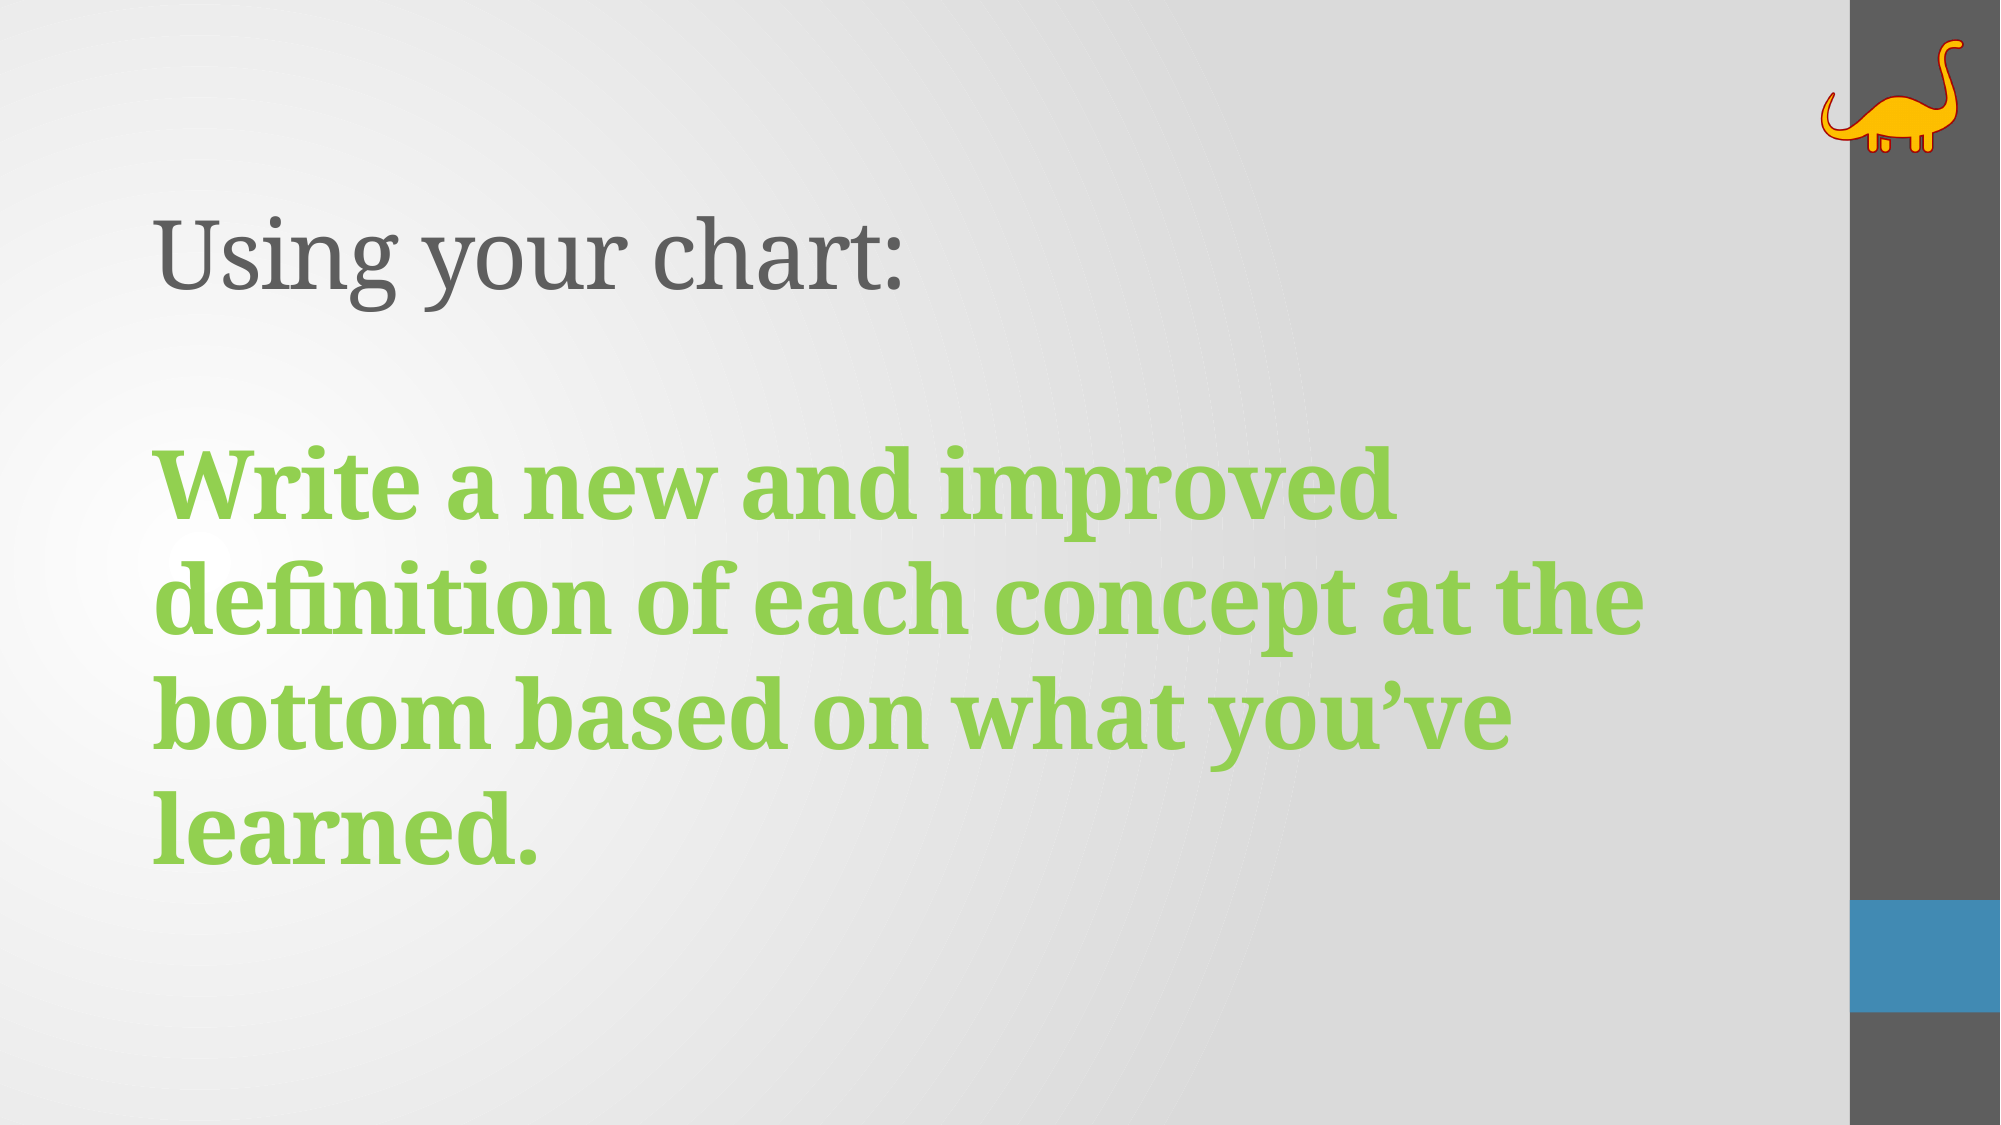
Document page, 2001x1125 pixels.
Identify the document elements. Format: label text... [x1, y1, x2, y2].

title Using your chart: Write a new and improved definition of each concept at the bottom based on what you’ve learned. [137, 59, 1863, 1018]
picture [1815, 19, 1967, 171]
